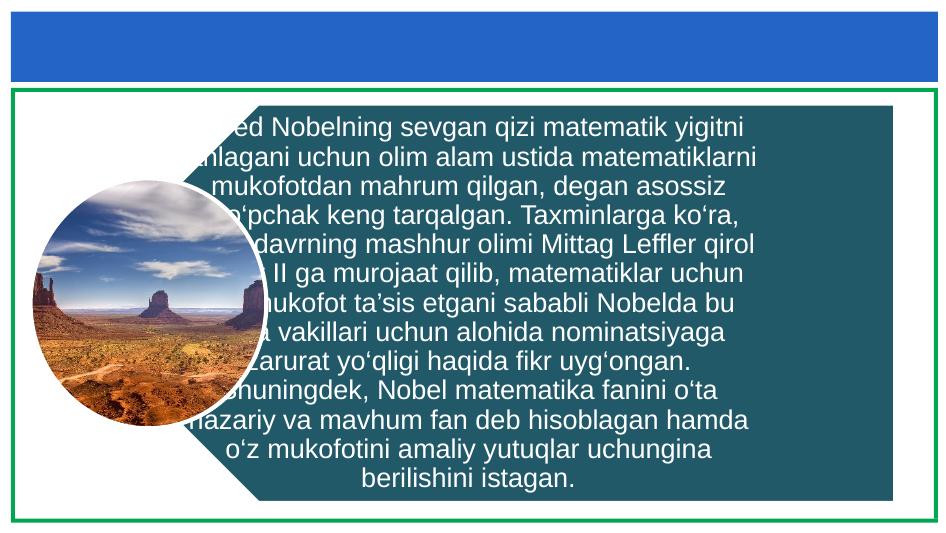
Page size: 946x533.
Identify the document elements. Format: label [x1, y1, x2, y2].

text_box [30, 90, 924, 516]
